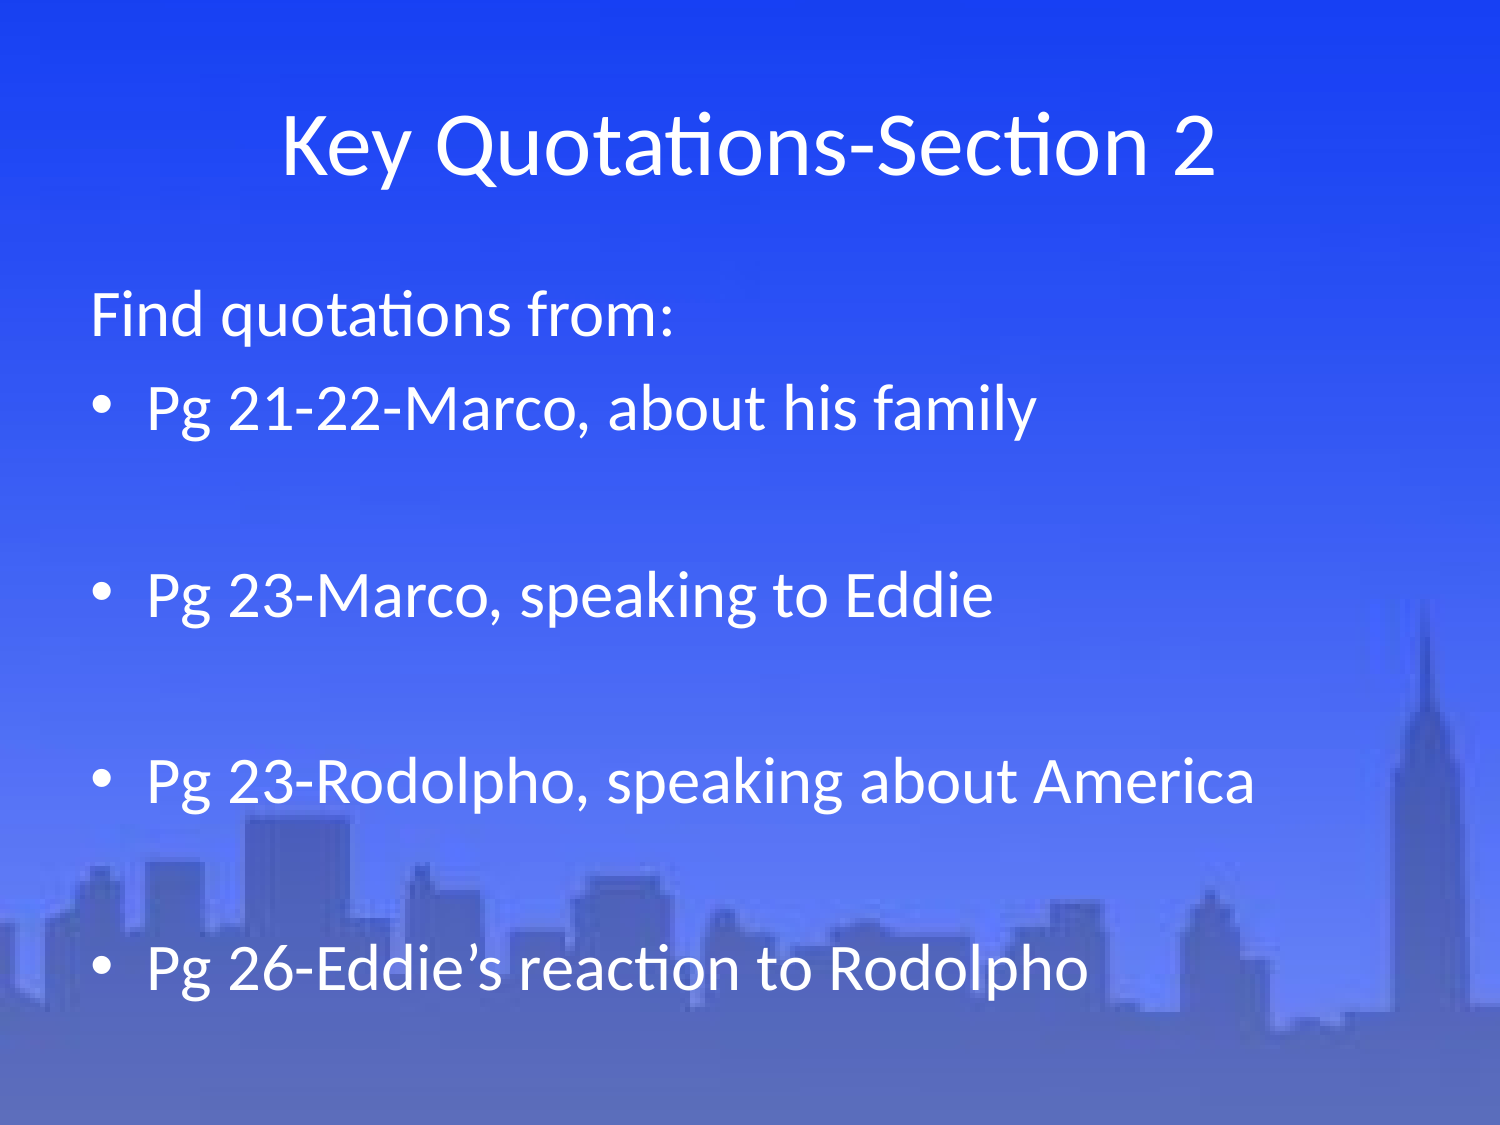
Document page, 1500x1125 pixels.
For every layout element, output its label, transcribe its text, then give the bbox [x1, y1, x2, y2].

title Key Quotations-Section 2 [75, 45, 1425, 233]
picture [0, 0, 1500, 1125]
list Find quotations from: Pg 21-22-Marco, about his family Pg 23-Marco, speaking to Eddie Pg 23-Rodolpho, speaking about America Pg 26-Eddie’s reaction to Rodolpho [75, 262, 1438, 1050]
